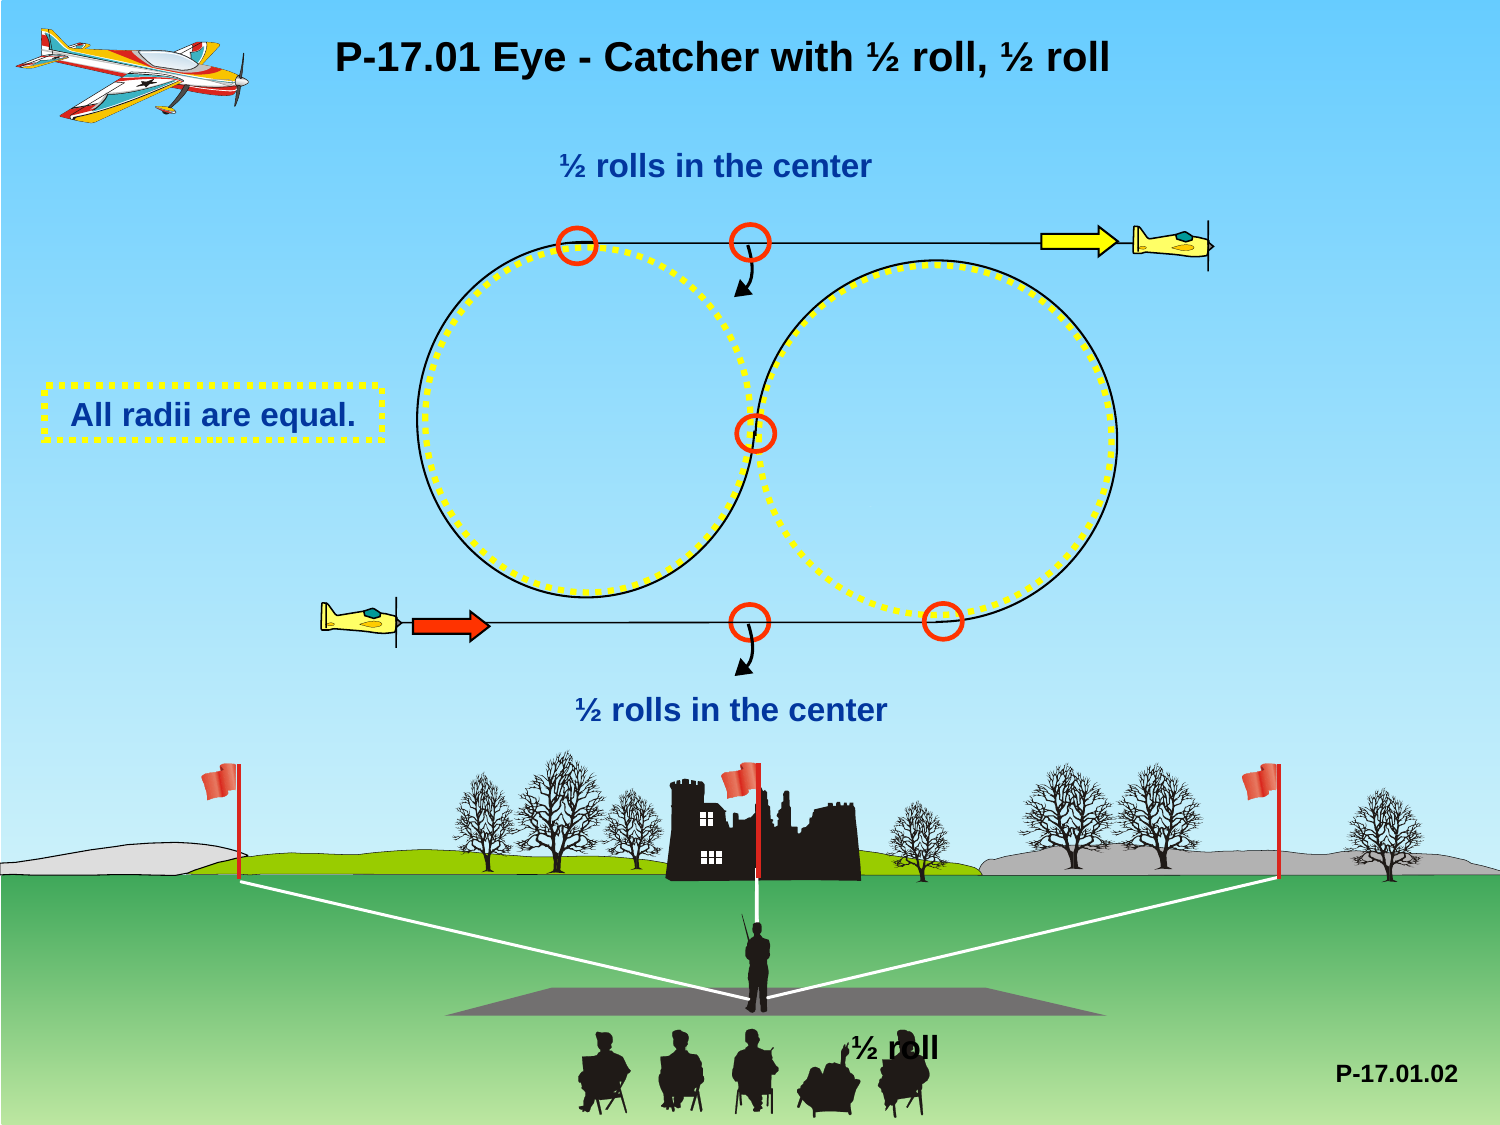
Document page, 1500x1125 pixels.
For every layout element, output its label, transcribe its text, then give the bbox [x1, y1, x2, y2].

text_box All radii are equal. [44, 385, 383, 441]
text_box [335, 581, 387, 663]
text_box ½ rolls in the center [559, 694, 950, 736]
text_box ½ rolls in the center [544, 136, 934, 192]
text_box P-17.01 Eye - Catcher with ½ roll, ½ roll [321, 33, 1259, 86]
text_box P-17.01.02 [1320, 1050, 1475, 1095]
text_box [1147, 205, 1199, 287]
text_box [559, 227, 596, 240]
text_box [641, 214, 783, 257]
text_box [1041, 226, 1117, 240]
text_box ½ roll [836, 1018, 1016, 1074]
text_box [399, 241, 1145, 685]
